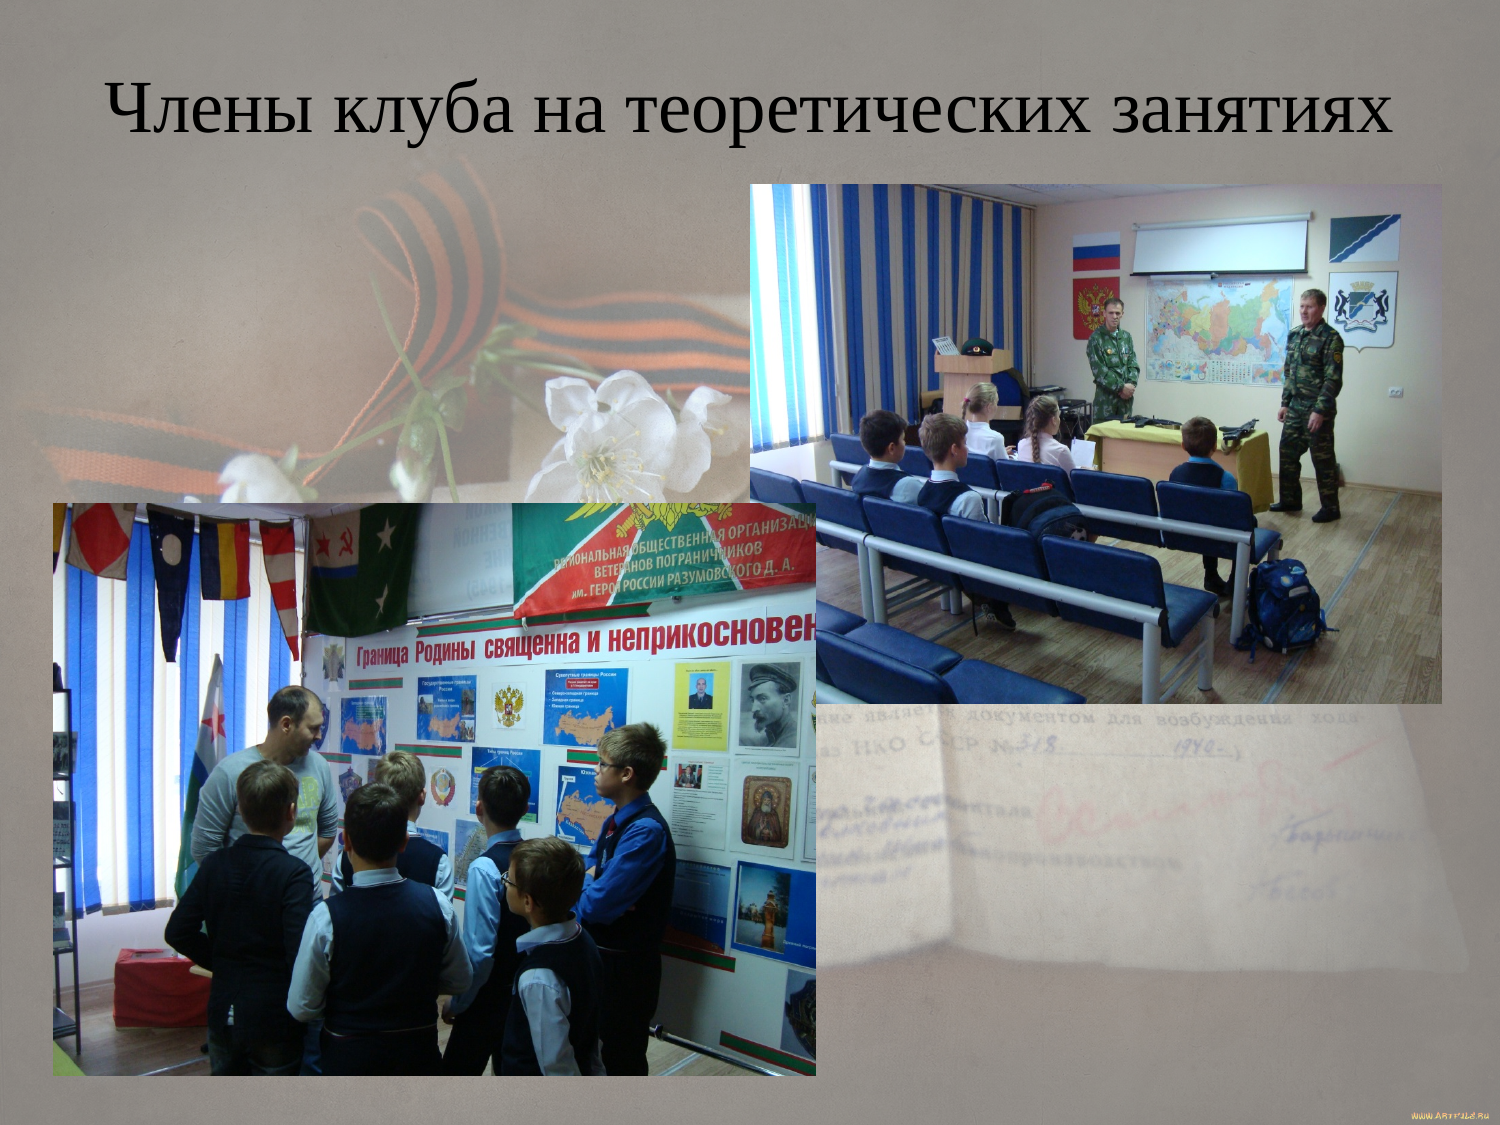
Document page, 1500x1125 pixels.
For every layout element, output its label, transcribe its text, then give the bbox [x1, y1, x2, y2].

picture [52, 184, 1443, 1076]
title Члены клуба на теоретических занятиях [75, 45, 1425, 161]
